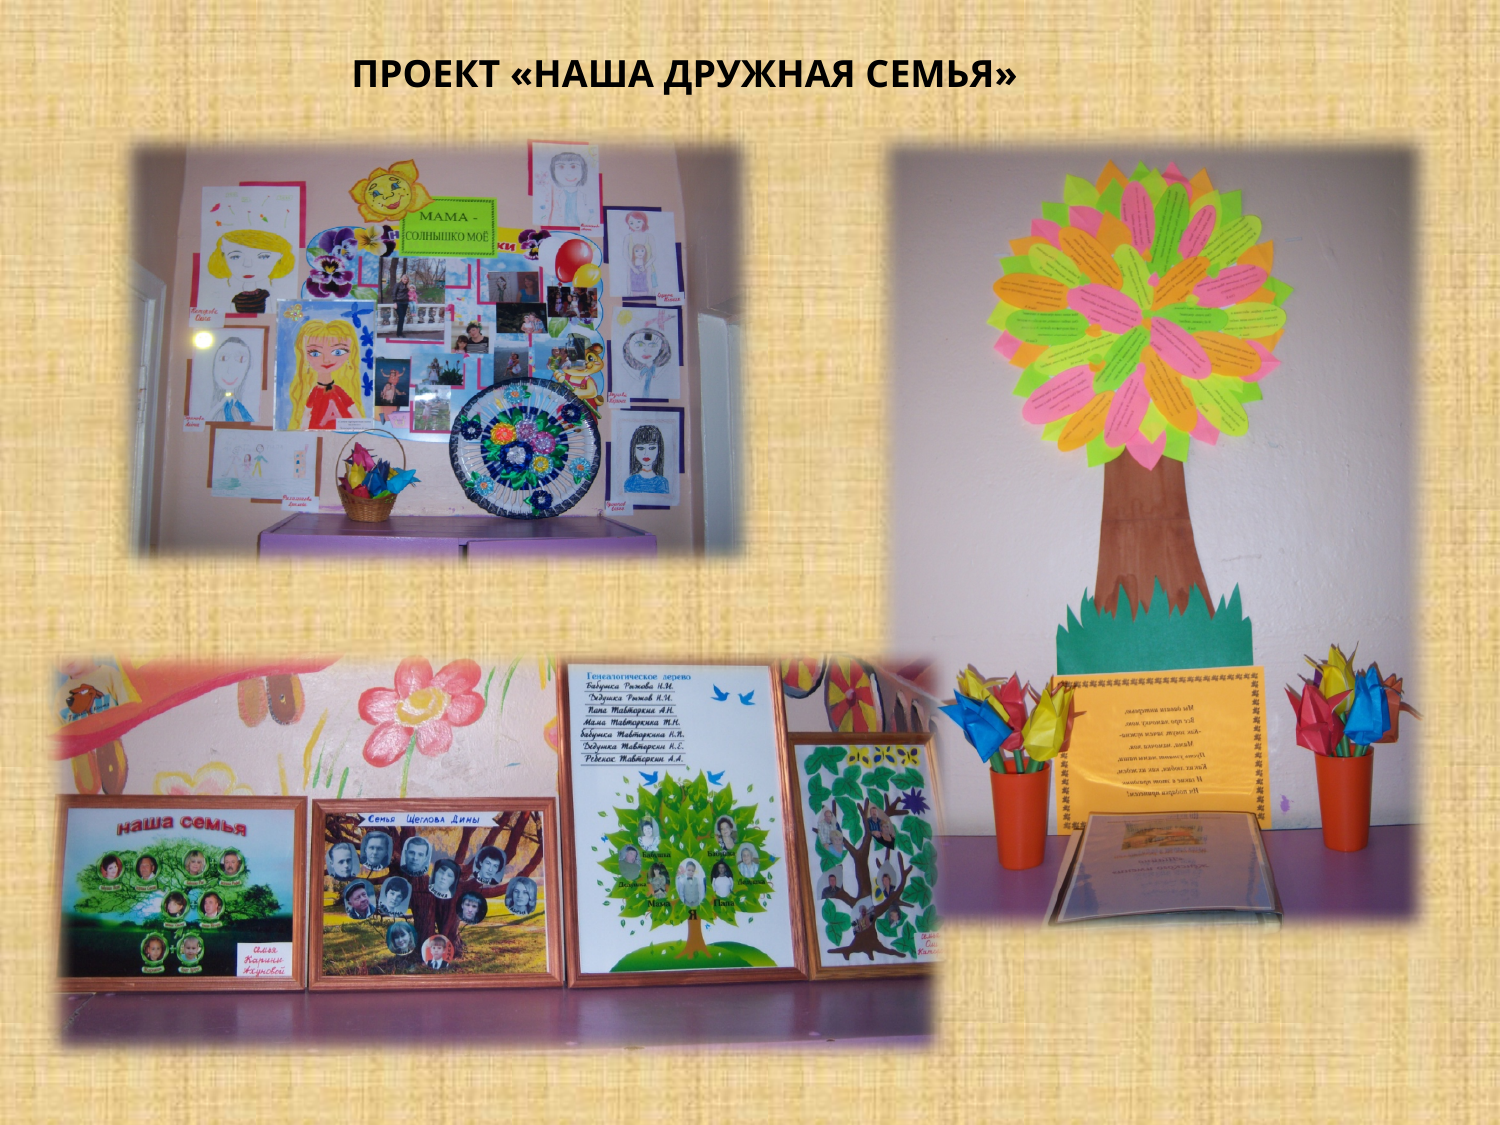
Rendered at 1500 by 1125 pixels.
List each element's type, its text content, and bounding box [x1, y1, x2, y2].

text_box ПРОЕКТ «НАША ДРУЖНАЯ СЕМЬЯ» [336, 42, 1069, 103]
picture [0, 0, 1500, 1125]
